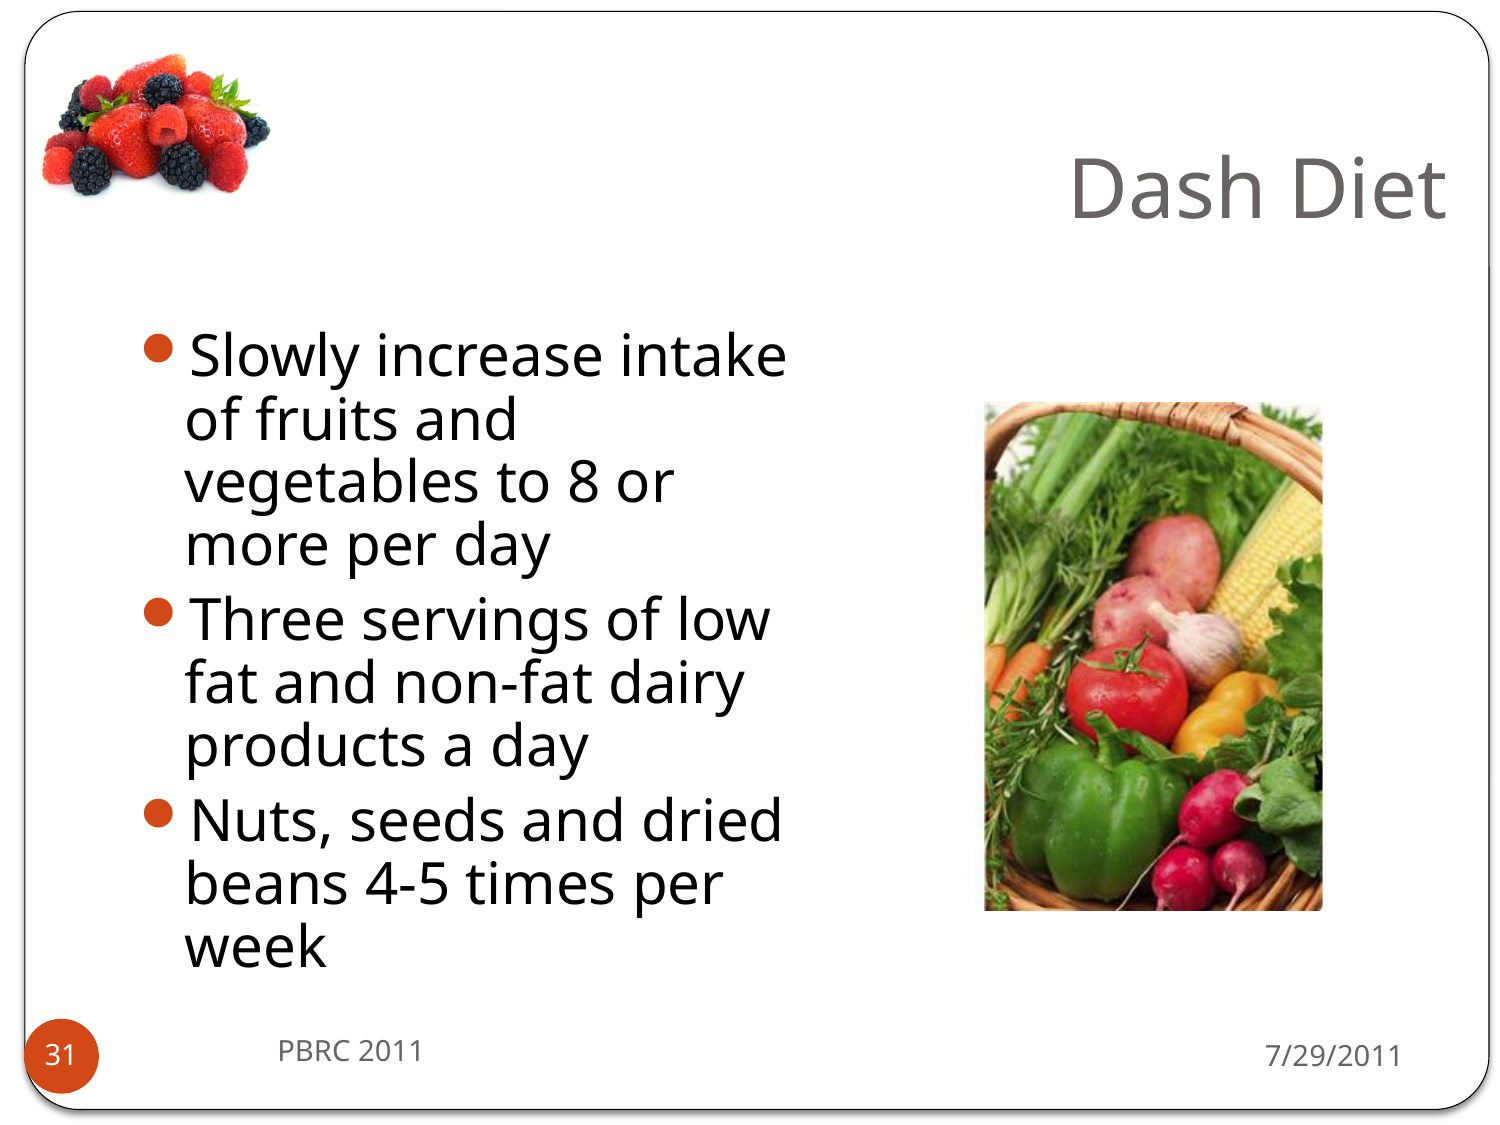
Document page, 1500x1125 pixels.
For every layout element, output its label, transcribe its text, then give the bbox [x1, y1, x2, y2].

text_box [900, 402, 1409, 911]
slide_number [1012, 1015, 1419, 1094]
footer PBRC 2011 [262, 1012, 800, 1088]
picture [29, 49, 272, 211]
list Slowly increase intake of fruits and vegetables to 8 or more per day Three servings of low fat and non-fat dairy products a day Nuts, seeds and dried beans 4-5 times per week [125, 319, 817, 995]
title Dash Diet [337, 62, 1463, 250]
slide_number 31 [23, 1018, 99, 1094]
